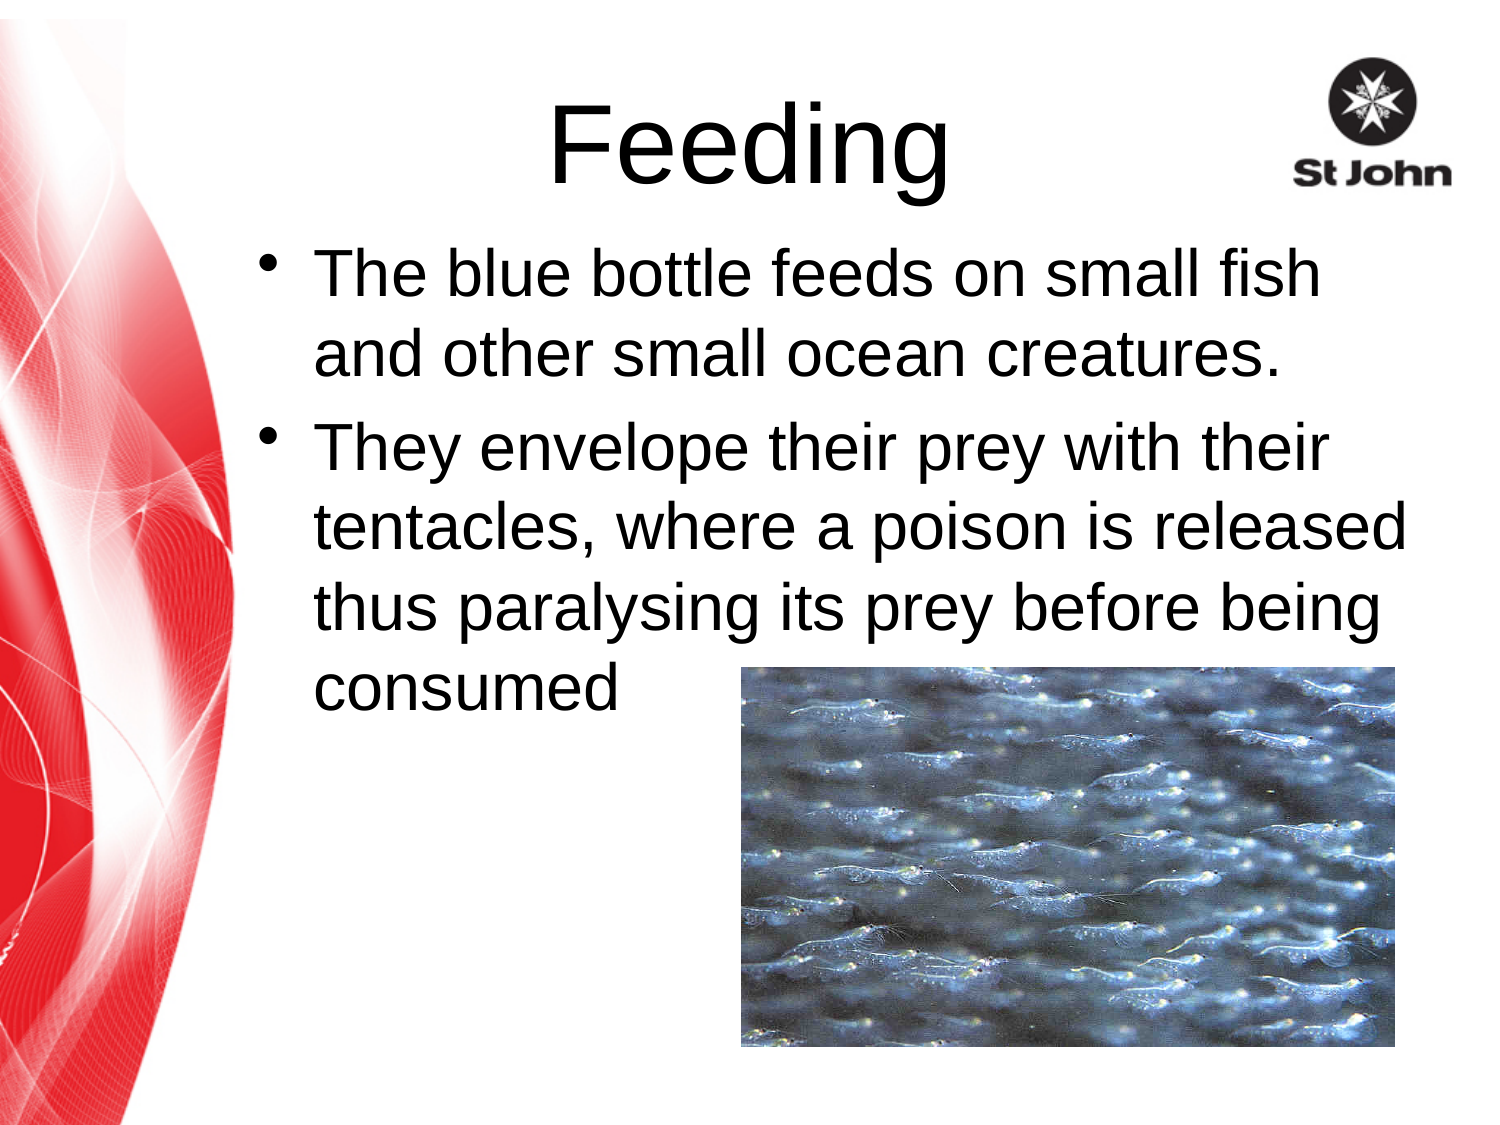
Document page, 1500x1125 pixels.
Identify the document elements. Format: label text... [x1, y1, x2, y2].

list The blue bottle feeds on small fish and other small ocean creatures. They envelope their prey with their tentacles, where a poison is released thus paralysing its prey before being consumed [242, 222, 1431, 944]
picture [0, 19, 1500, 1125]
title Feeding [75, 45, 1425, 233]
